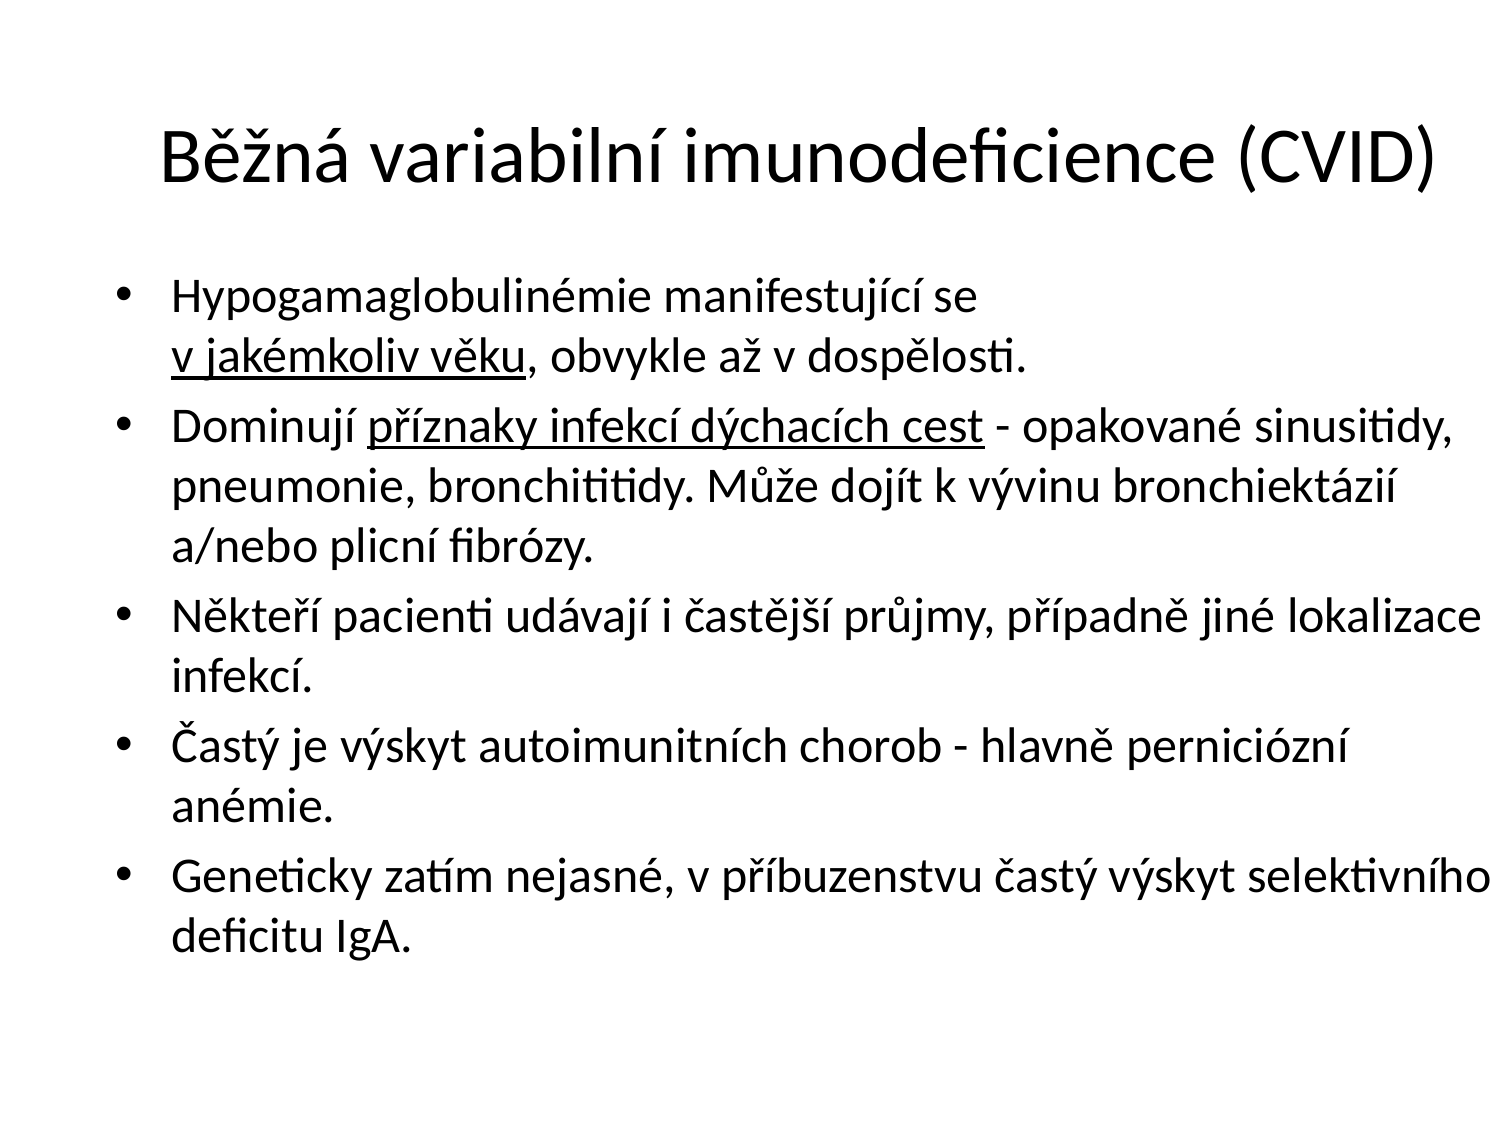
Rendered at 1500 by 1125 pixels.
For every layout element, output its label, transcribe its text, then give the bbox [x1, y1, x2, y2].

list Hypogamaglobulinémie manifestující se v jakémkoliv věku, obvykle až v dospělosti. Dominují příznaky infekcí dýchacích cest - opakované sinusitidy, pneumonie, bronchititidy. Může dojít k vývinu bronchiektázií a/nebo plicní fibrózy. Někteří pacienti udávají i častější průjmy, případně jiné lokalizace infekcí. Častý je výskyt autoimunitních chorob - hlavně perniciózní anémie. Geneticky zatím nejasné, v příbuzenstvu častý výskyt selektivního deficitu IgA. [100, 255, 1500, 1018]
title Běžná variabilní imunodeficience (CVID) [99, 54, 1500, 248]
